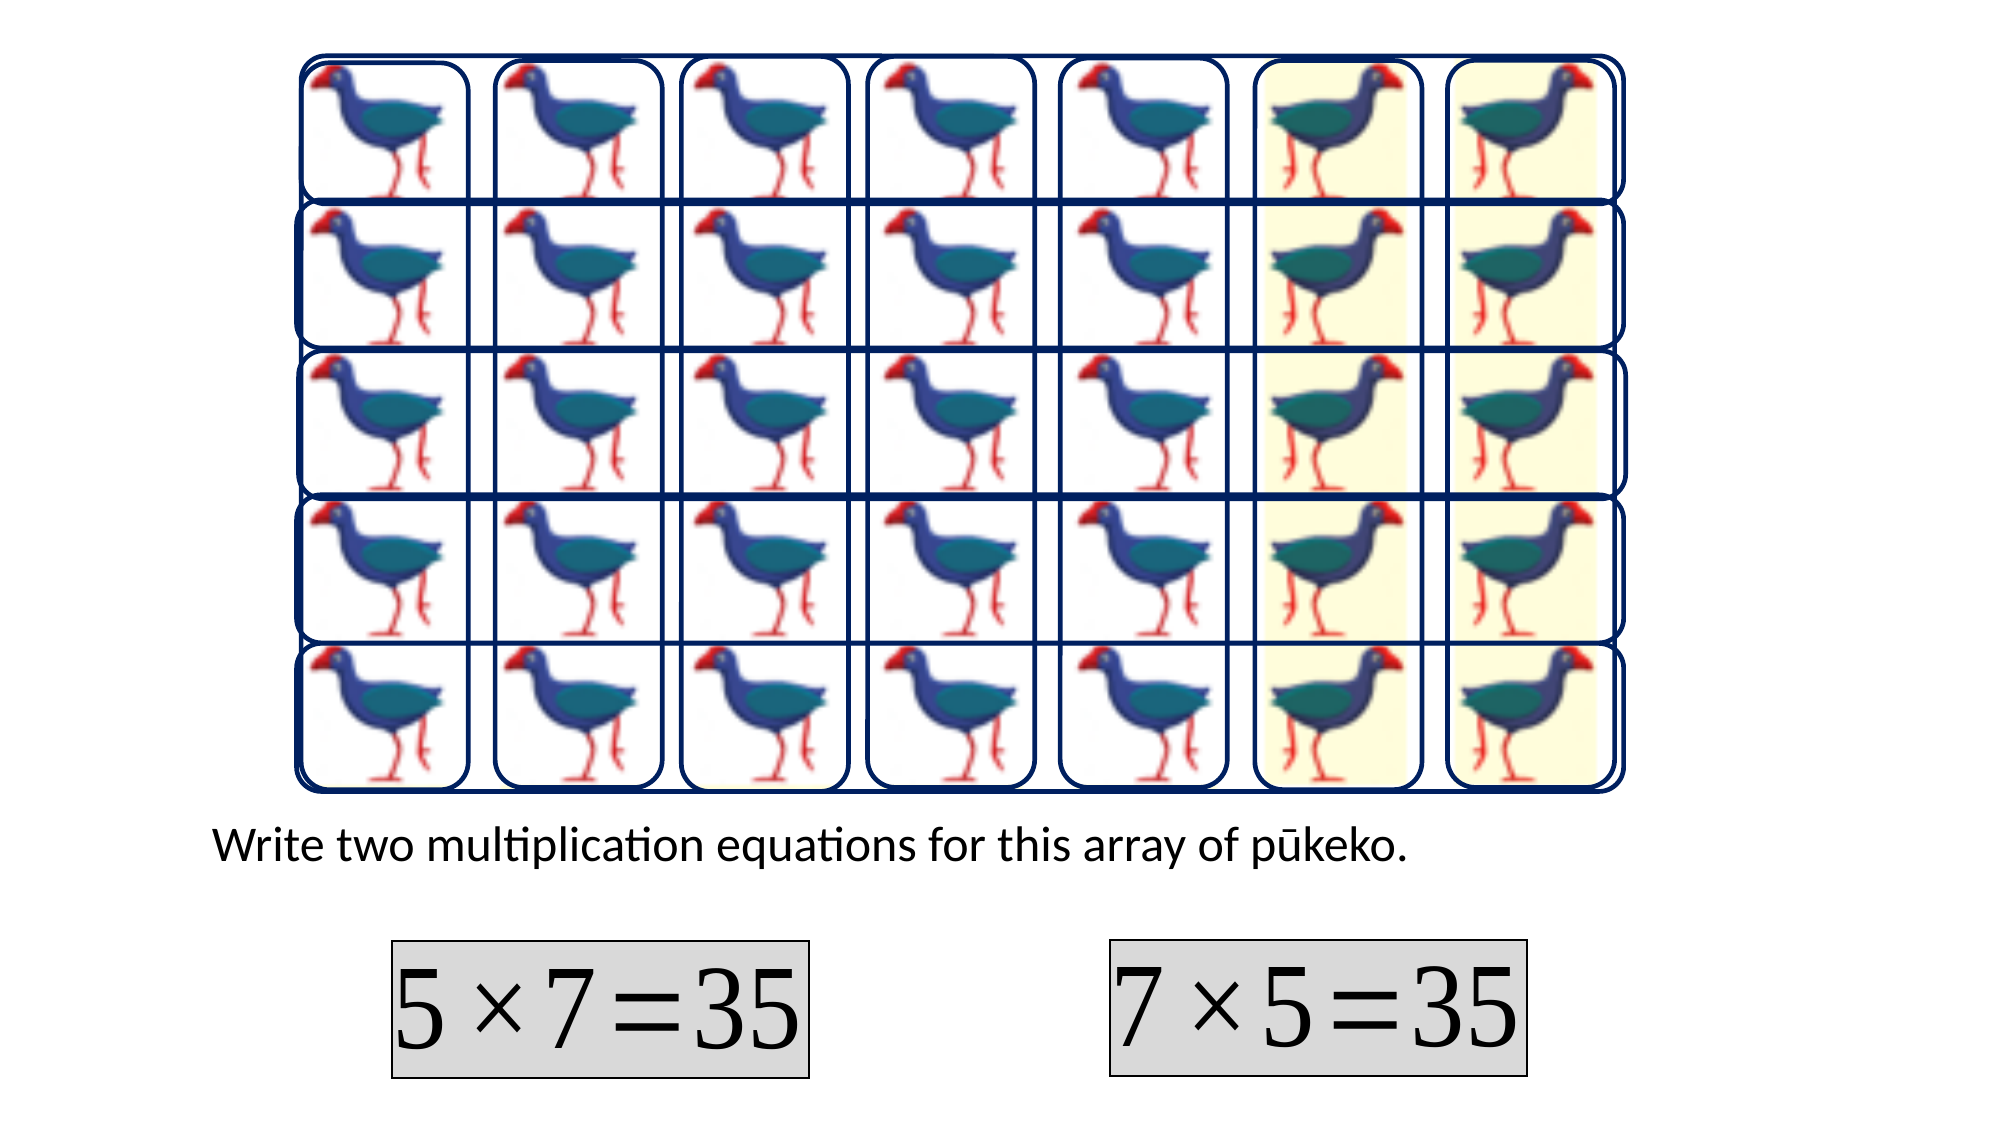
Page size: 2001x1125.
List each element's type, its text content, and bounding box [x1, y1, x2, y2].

text_box [295, 503, 301, 635]
text_box [295, 652, 301, 783]
text_box Write two multiplication equations for this array of pūkeko. [197, 804, 1648, 880]
text_box [295, 210, 300, 338]
picture [301, 51, 1624, 790]
